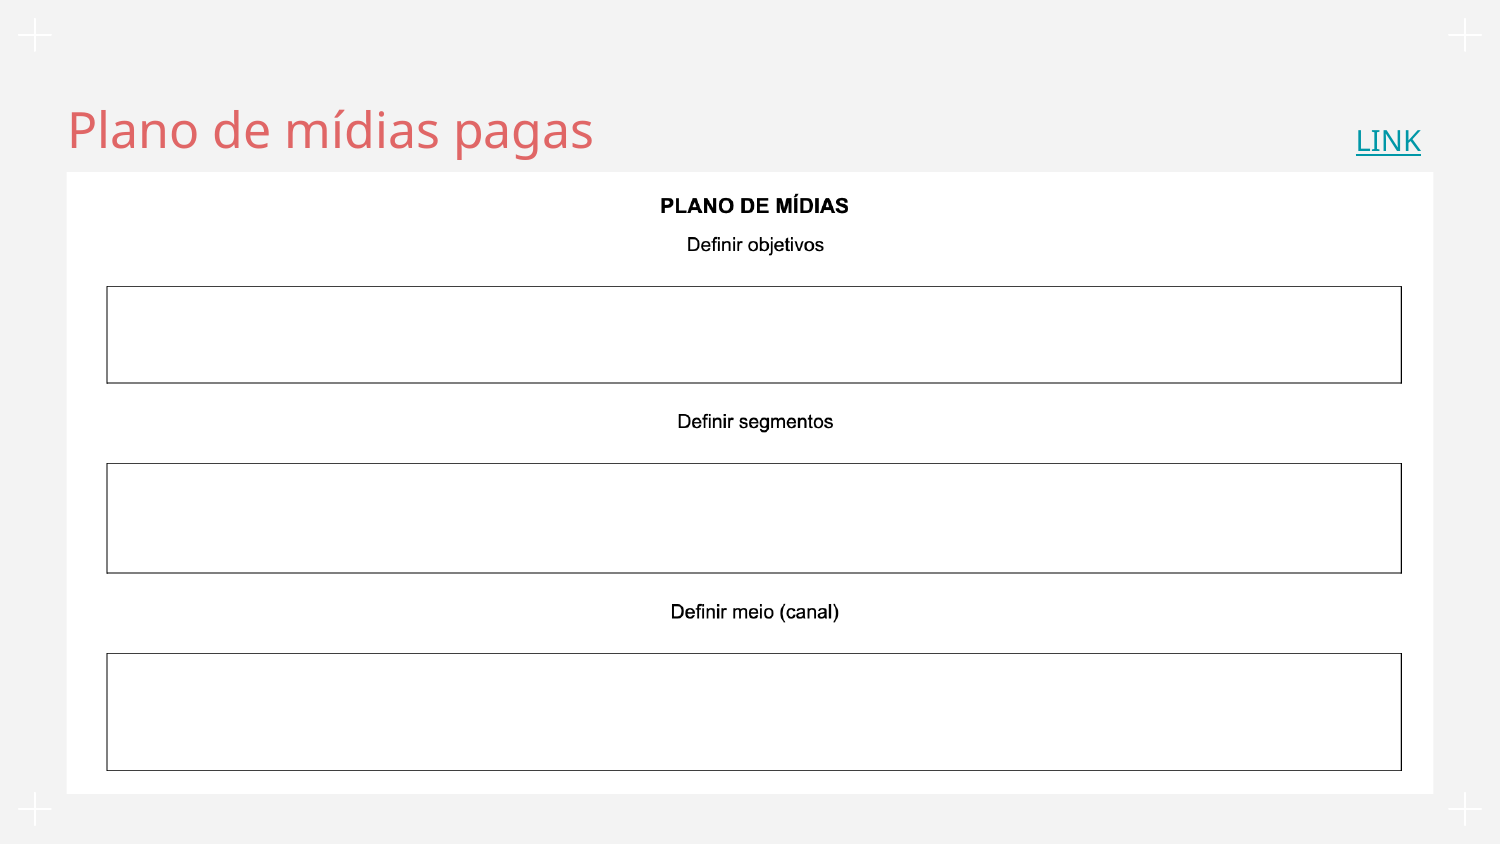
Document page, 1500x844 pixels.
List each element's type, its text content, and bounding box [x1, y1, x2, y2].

text_box LINK [1163, 107, 1436, 174]
text_box Plano de mídias pagas [60, 90, 932, 193]
picture [66, 172, 1434, 795]
